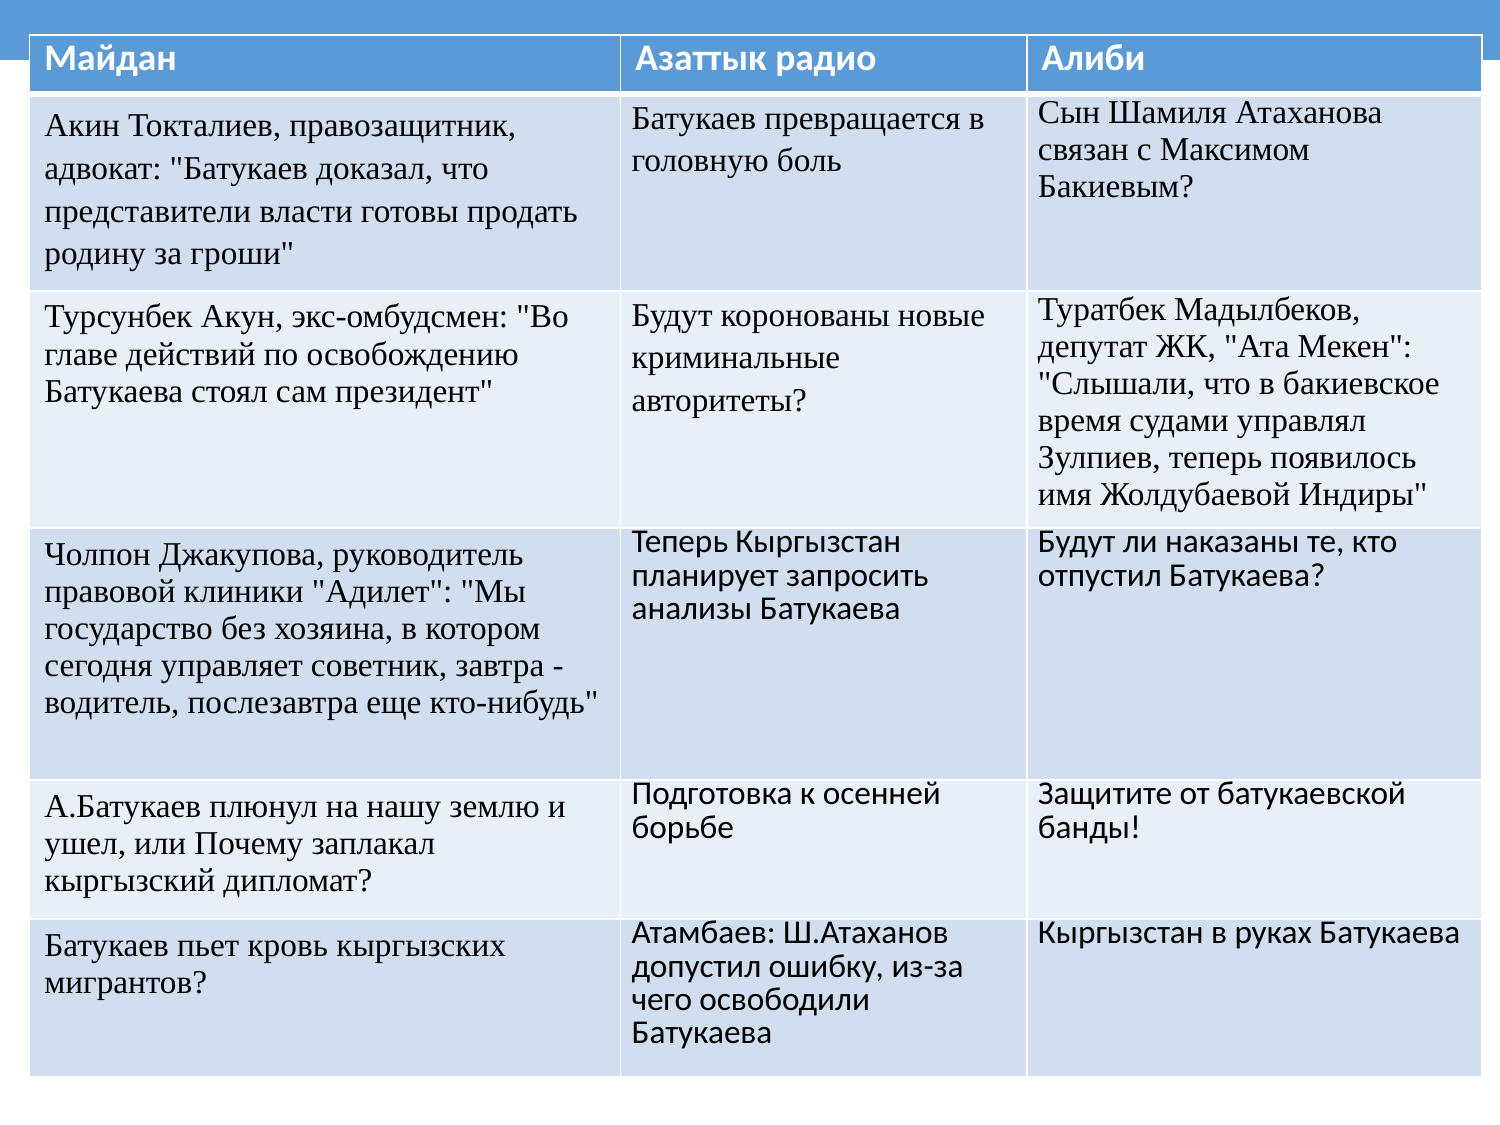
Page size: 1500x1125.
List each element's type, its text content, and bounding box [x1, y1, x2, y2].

table_cell Атамбаев: Ш.Атаханов допустил ошибку, из-за чего освободили Батукаева [621, 920, 1026, 1076]
table_cell Батукаев пьет кровь кыргызских мигрантов? [30, 920, 620, 1076]
table_cell Чолпон Джакупова, руководитель правовой клиники "Адилет": "Мы государство без хозяина, в котором сегодня управляет советник, завтра - водитель, послезавтра еще кто-нибудь" [30, 529, 620, 779]
table_cell Будут коронованы новые криминальные авторитеты? [621, 292, 1026, 527]
table_cell Подготовка к осенней борьбе [621, 781, 1026, 918]
table_cell Турсунбек Акун, экс-омбудсмен: "Во главе действий по освобождению Батукаева стоял сам президент" [30, 292, 620, 527]
table_header Азаттык радио [621, 36, 1026, 91]
table_header Алиби [1028, 36, 1481, 91]
table_cell А.Батукаев плюнул на нашу землю и ушел, или Почему заплакал кыргызский дипломат? [30, 781, 620, 918]
table_header Майдан [30, 36, 620, 91]
table_cell Кыргызстан в руках Батукаева [1028, 920, 1481, 1076]
table_cell Батукаев превращается в головную боль [621, 97, 1026, 290]
table_cell Акин Токталиев, правозащитник, адвокат: "Батукаев доказал, что представители власти готовы продать родину за гроши" [30, 97, 620, 290]
table_cell Защитите от батукаевской банды! [1028, 781, 1481, 918]
table_cell Теперь Кыргызстан планирует запросить анализы Батукаева [621, 529, 1026, 779]
table_cell Будут ли наказаны те, кто отпустил Батукаева? [1028, 529, 1481, 779]
table_cell Туратбек Мадылбеков, депутат ЖК, "Ата Мекен": "Слышали, что в бакиевское время судами управлял Зулпиев, теперь появилось имя Жолдубаевой Индиры" [1028, 292, 1481, 527]
table_cell Сын Шамиля Атаханова связан с Максимом Бакиевым? [1028, 97, 1481, 290]
